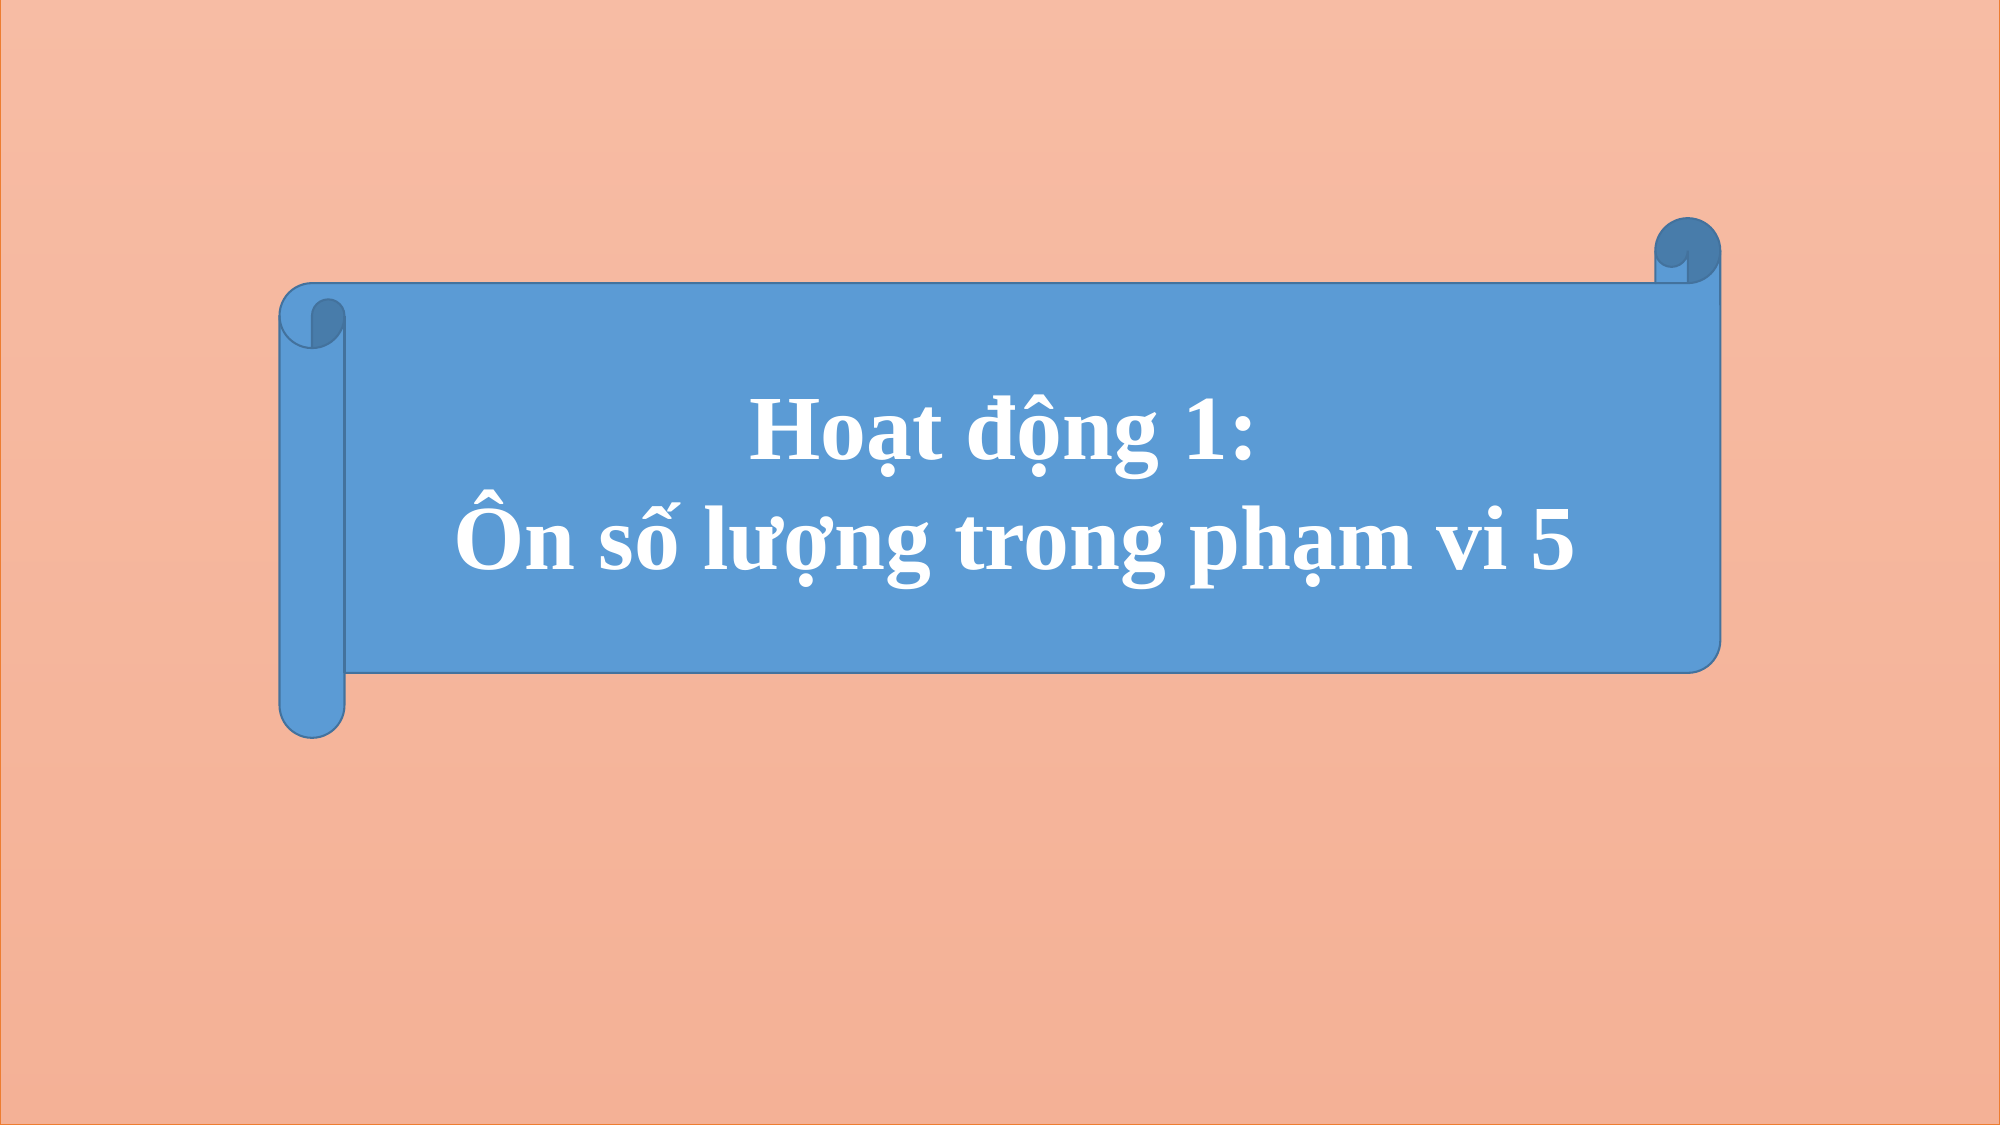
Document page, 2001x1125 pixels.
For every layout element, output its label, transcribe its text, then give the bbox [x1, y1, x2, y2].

text_box Hoạt động 1: Ôn số lượng trong phạm vi 5 [278, 217, 1722, 739]
text_box [0, 0, 2000, 1125]
